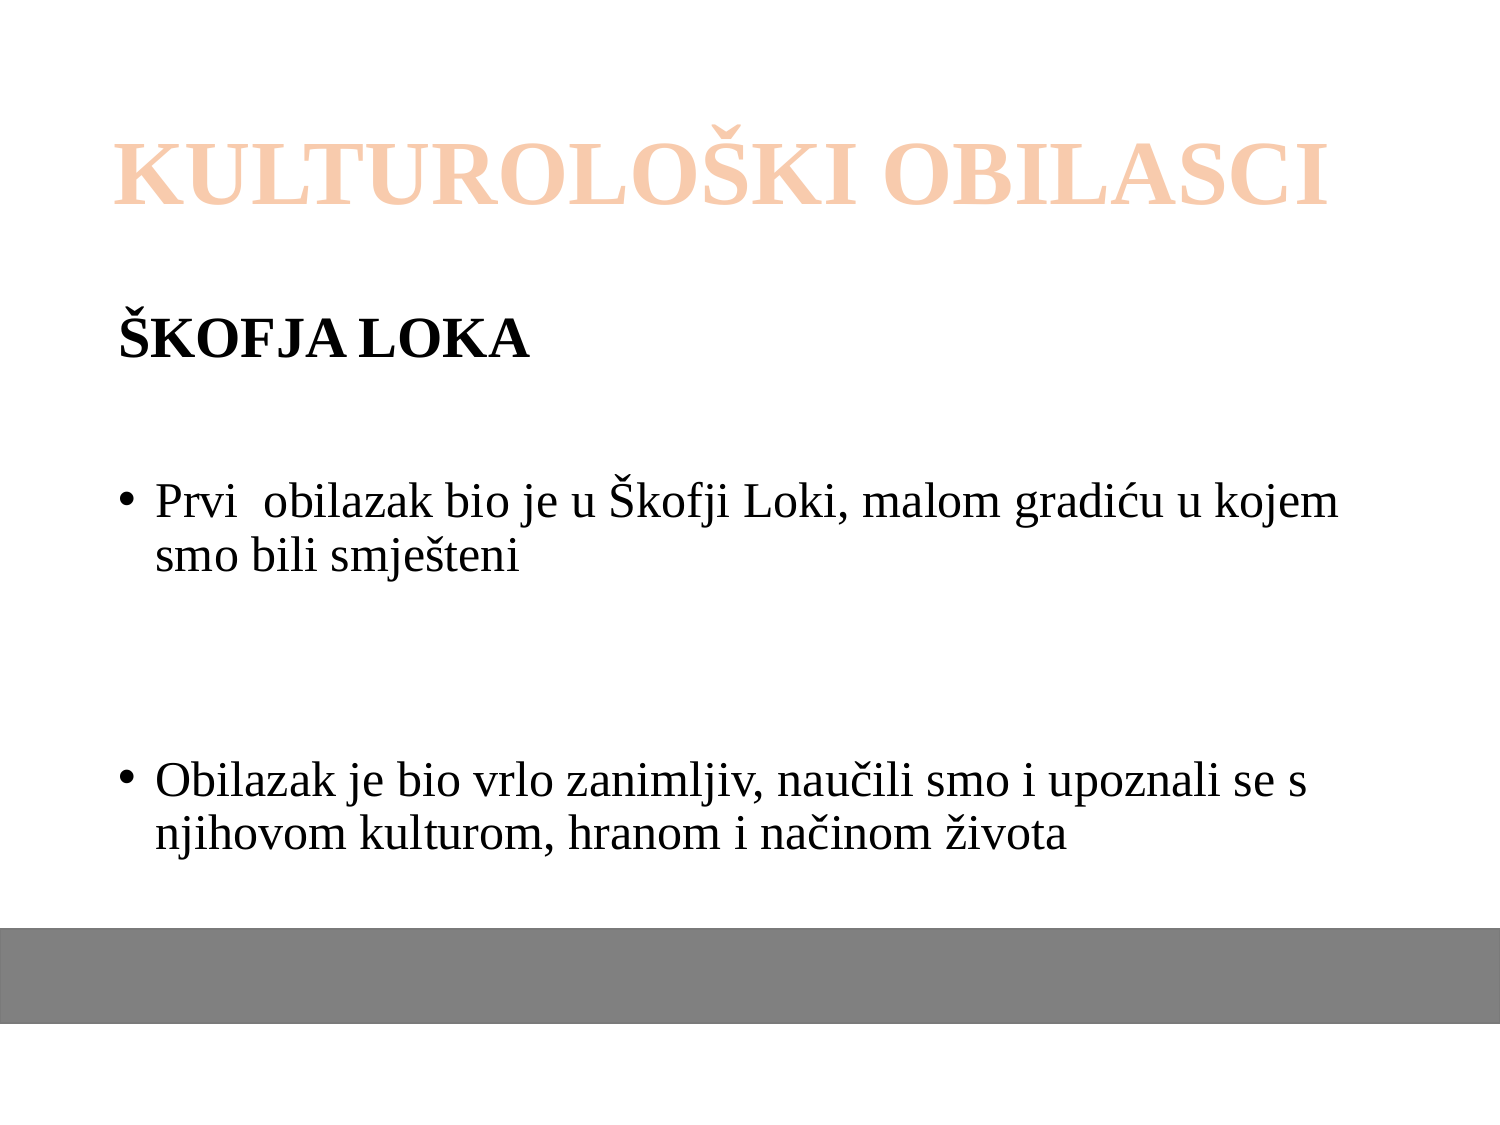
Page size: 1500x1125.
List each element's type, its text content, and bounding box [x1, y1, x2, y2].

list ŠKOFJA LOKA Prvi obilazak bio je u Škofji Loki, malom gradiću u kojem smo bili smješteni Obilazak je bio vrlo zanimljiv, naučili smo i upoznali se s njihovom kulturom, hranom i načinom života [103, 299, 1397, 928]
title KULTUROLOŠKI OBILASCI [98, 66, 1393, 284]
text_box [0, 928, 1500, 1024]
